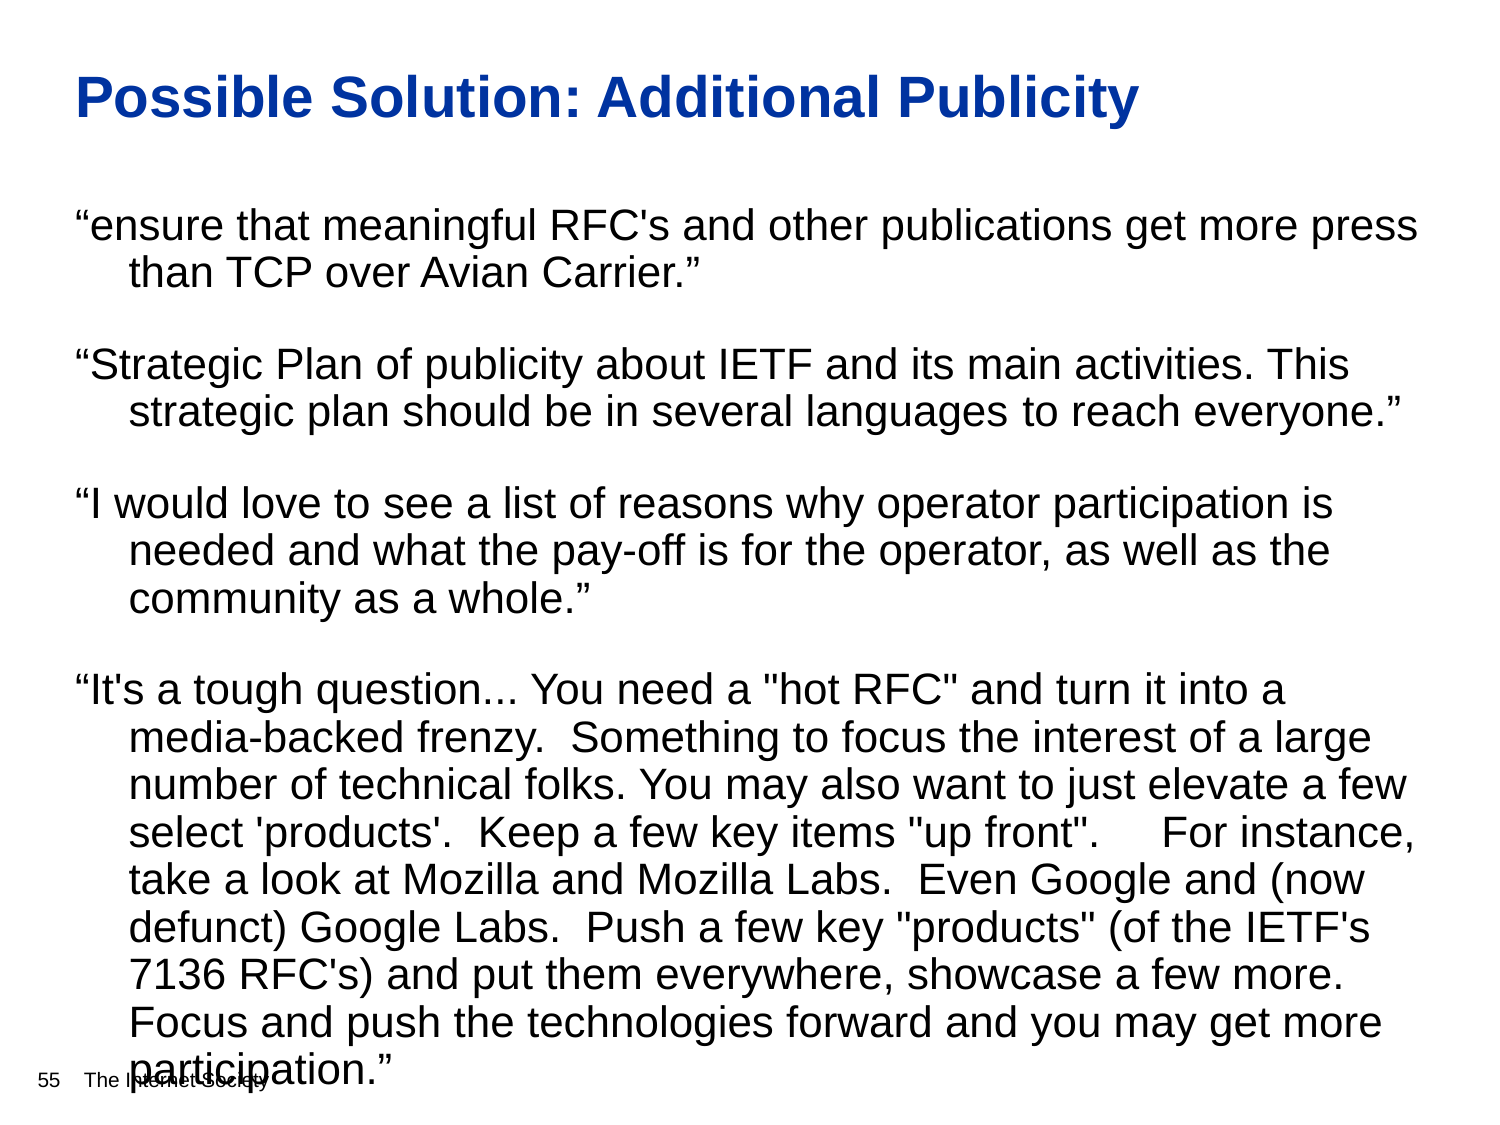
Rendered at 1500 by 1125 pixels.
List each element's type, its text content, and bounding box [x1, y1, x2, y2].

title Possible Solution: Additional Publicity [37, 36, 1463, 187]
list “ensure that meaningful RFC's and other publications get more press than TCP over Avian Carrier.” “Strategic Plan of publicity about IETF and its main activities. This strategic plan should be in several languages ​​to reach everyone.” “I would love to see a list of reasons why operator participation is needed and what the pay-off is for the operator, as well as the community as a whole.” “It's a tough question... You need a "hot RFC" and turn it into a media-backed frenzy. Something to focus the interest of a large number of technical folks. You may also want to just elevate a few select 'products'. Keep a few key items "up front". For instance, take a look at Mozilla and Mozilla Labs. Even Google and (now defunct) Google Labs. Push a few key "products" (of the IETF's 7136 RFC's) and put them everywhere, showcase a few more. Focus and push the technologies forward and you may get more participation.” [37, 187, 1463, 1113]
slide_number 55 [0, 1053, 102, 1125]
